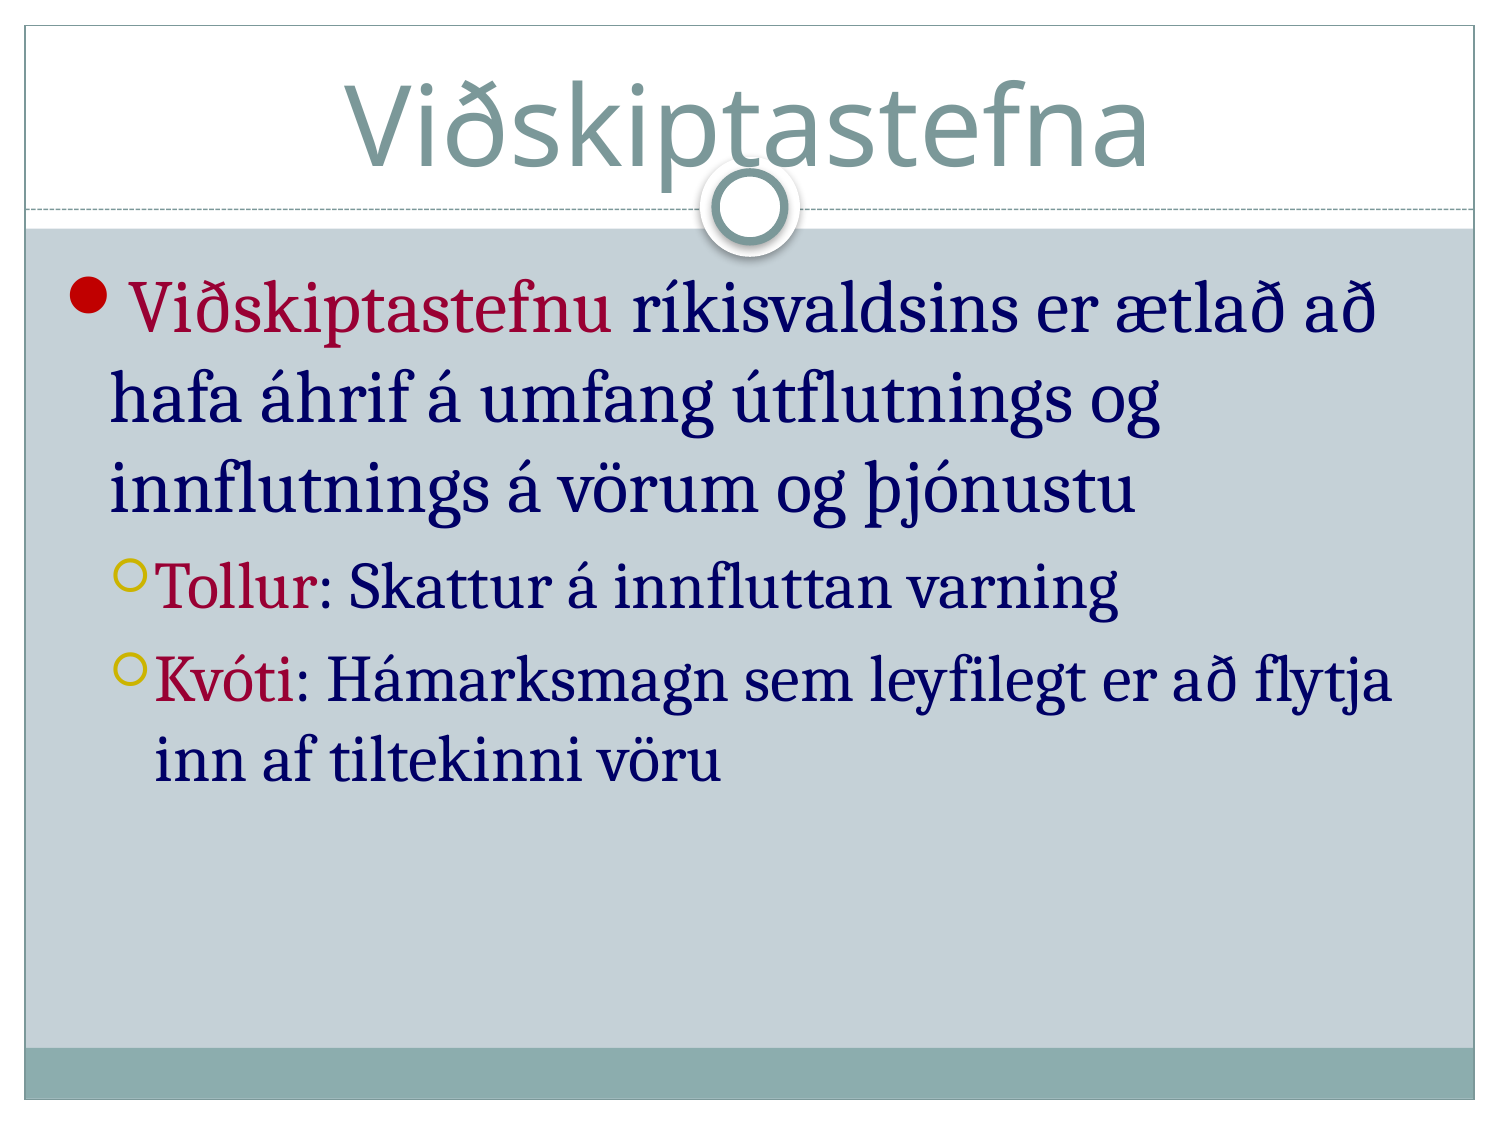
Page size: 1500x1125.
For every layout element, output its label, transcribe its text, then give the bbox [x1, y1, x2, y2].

title Viðskiptastefna [49, 71, 1450, 197]
list Viðskiptastefnu ríkisvaldsins er ætlað að hafa áhrif á umfang útflutnings og innflutnings á vörum og þjónustu Tollur: Skattur á innfluttan varning Kvóti: Hámarksmagn sem leyfilegt er að flytja inn af tiltekinni vöru [49, 250, 1445, 1001]
